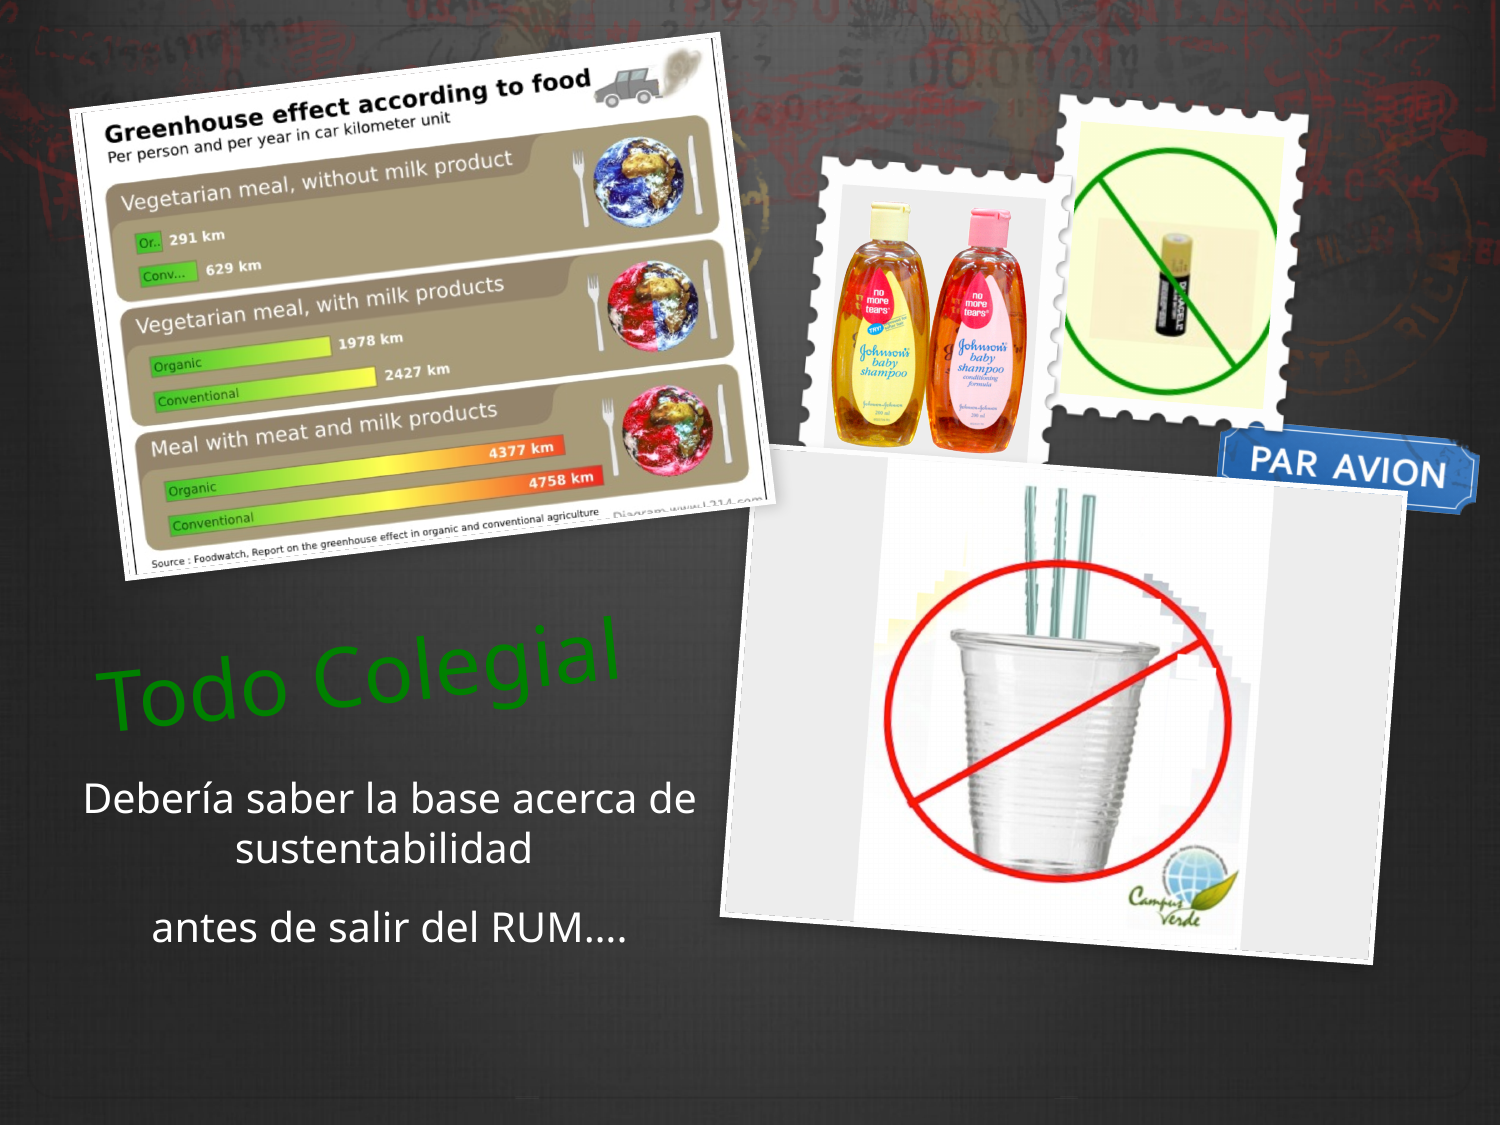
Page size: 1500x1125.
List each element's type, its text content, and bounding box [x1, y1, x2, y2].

picture [0, 0, 1500, 1125]
title Todo Colegial [66, 572, 653, 792]
list Debería saber la base acerca de sustentabilidad antes de salir del RUM…. [66, 764, 713, 960]
